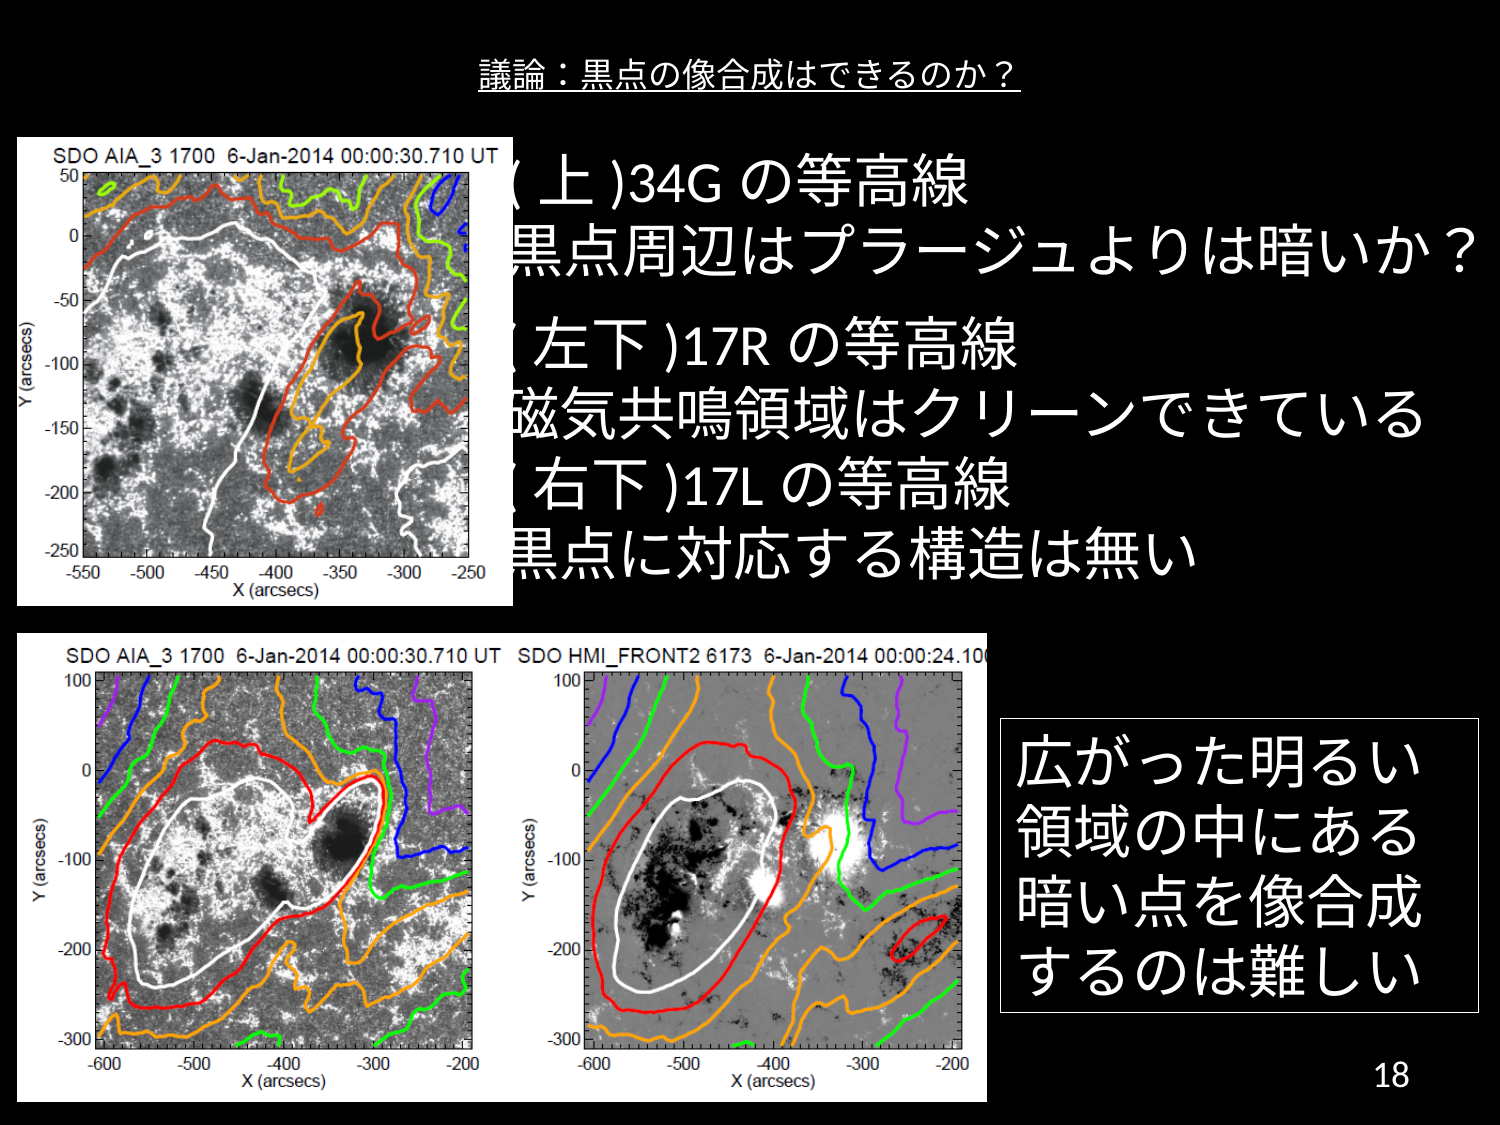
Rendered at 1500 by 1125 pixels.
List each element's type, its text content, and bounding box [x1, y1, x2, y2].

picture [17, 633, 987, 1102]
text_box (左下)17Rの等高線 磁気共鳴領域はクリーンできている (右下)17Lの等高線 黒点に対応する構造は無い [517, 299, 1445, 595]
picture [17, 136, 513, 607]
text_box 広がった明るい領域の中にある暗い点を像合成するのは難しい [1000, 718, 1479, 1013]
title 議論：黒点の像合成はできるのか？ [75, 45, 1425, 102]
text_box (上)34Gの等高線 黒点周辺はプラージュよりは暗いか？ [514, 137, 1500, 292]
slide_number 18 [1074, 1042, 1425, 1103]
